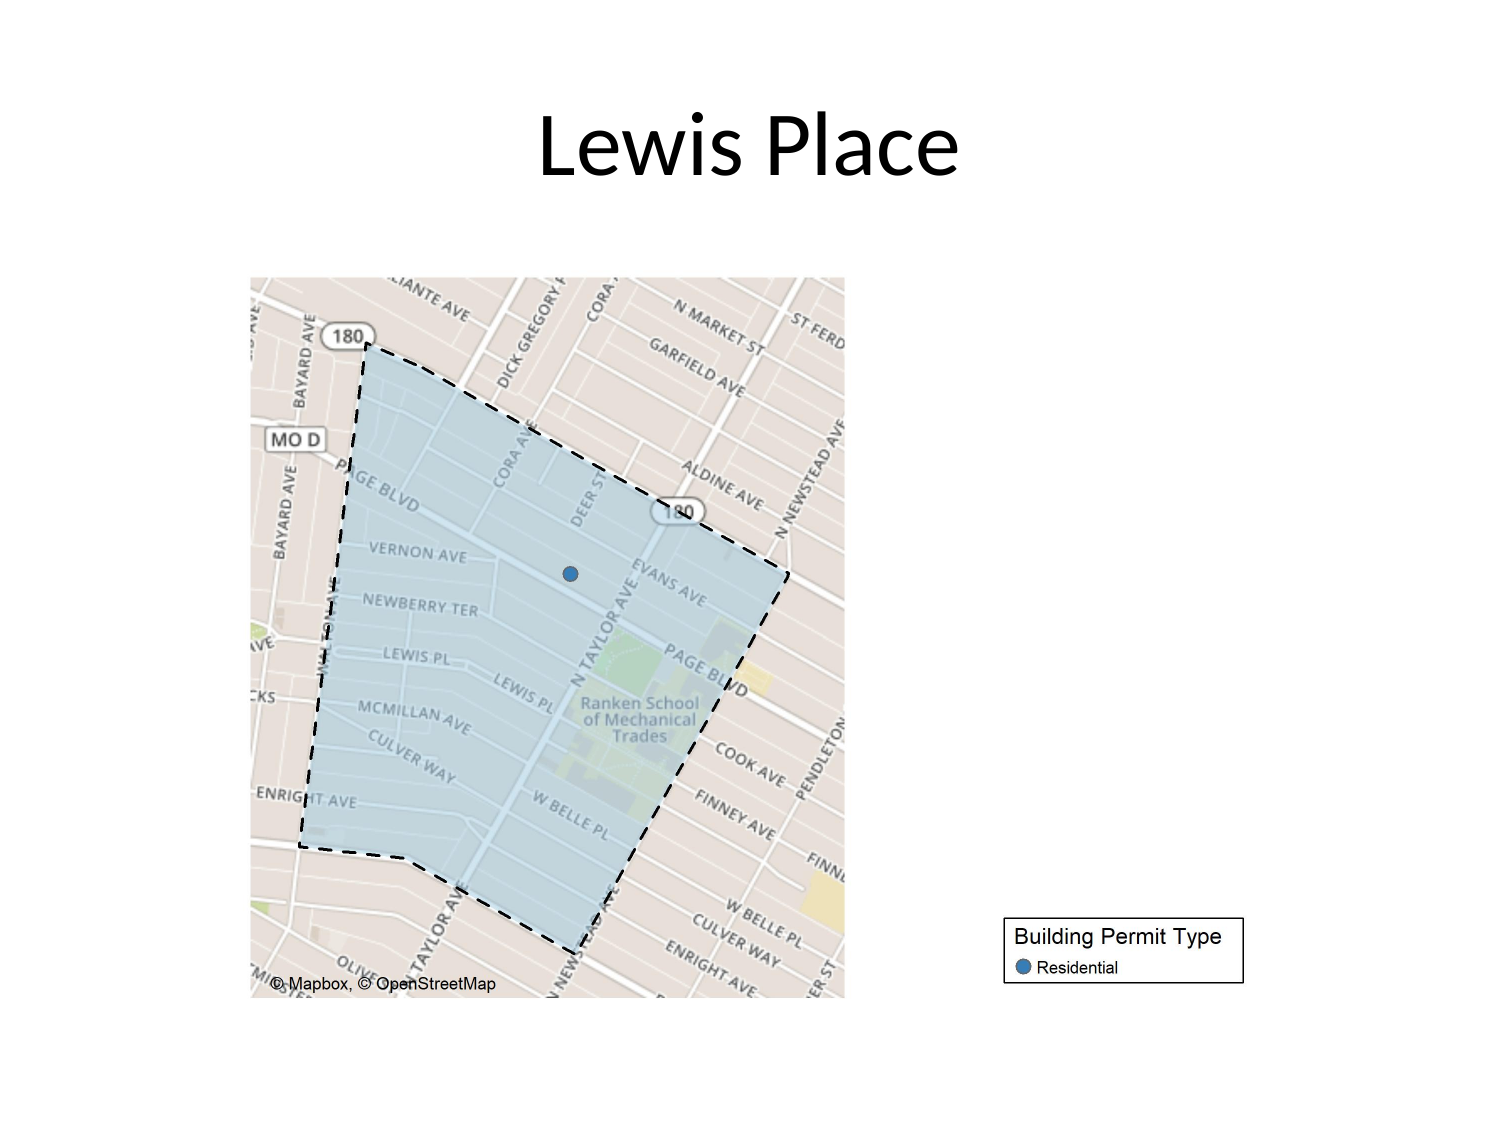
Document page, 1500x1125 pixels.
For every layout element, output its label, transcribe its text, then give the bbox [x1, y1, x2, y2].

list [74, 262, 1426, 1013]
title Lewis Place [75, 45, 1425, 233]
